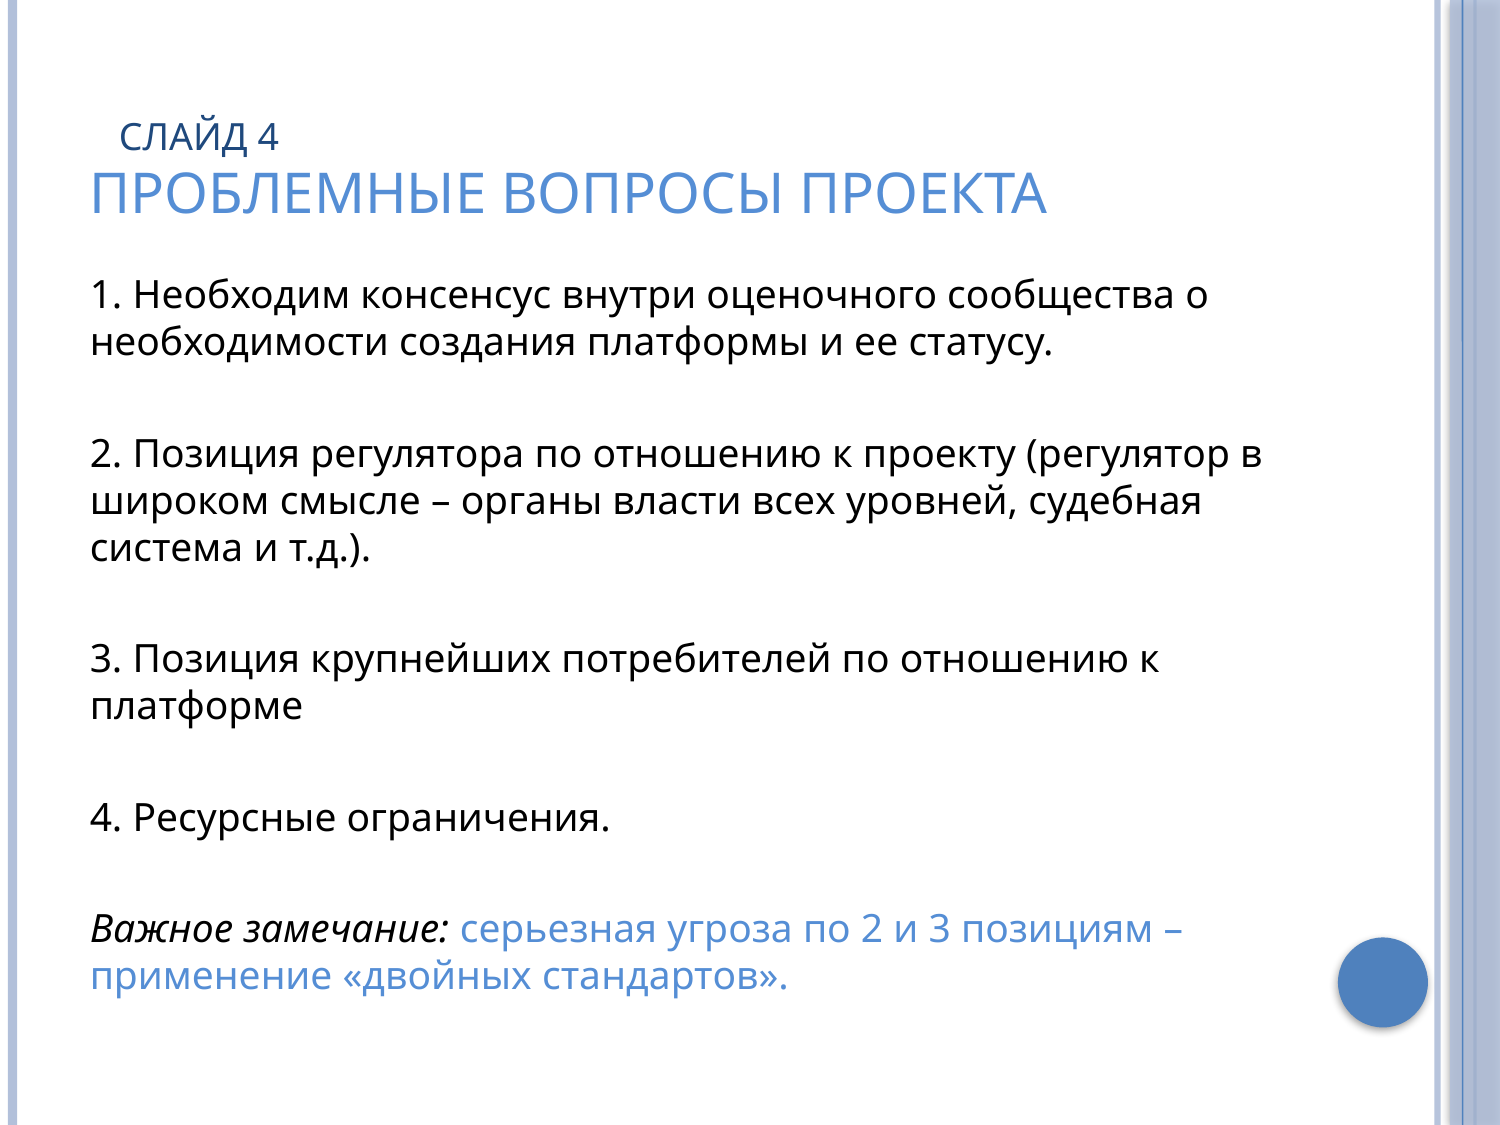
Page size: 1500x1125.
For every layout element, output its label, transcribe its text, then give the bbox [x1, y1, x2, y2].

title Слайд 4 Проблемные вопросы проекта [75, 45, 1300, 233]
list 1. Необходим консенсус внутри оценочного сообщества о необходимости создания платформы и ее статусу. 2. Позиция регулятора по отношению к проекту (регулятор в широком смысле – органы власти всех уровней, судебная система и т.д.). 3. Позиция крупнейших потребителей по отношению к платформе 4. Ресурсные ограничения. Важное замечание: серьезная угроза по 2 и 3 позициям – применение «двойных стандартов». [75, 262, 1300, 1062]
